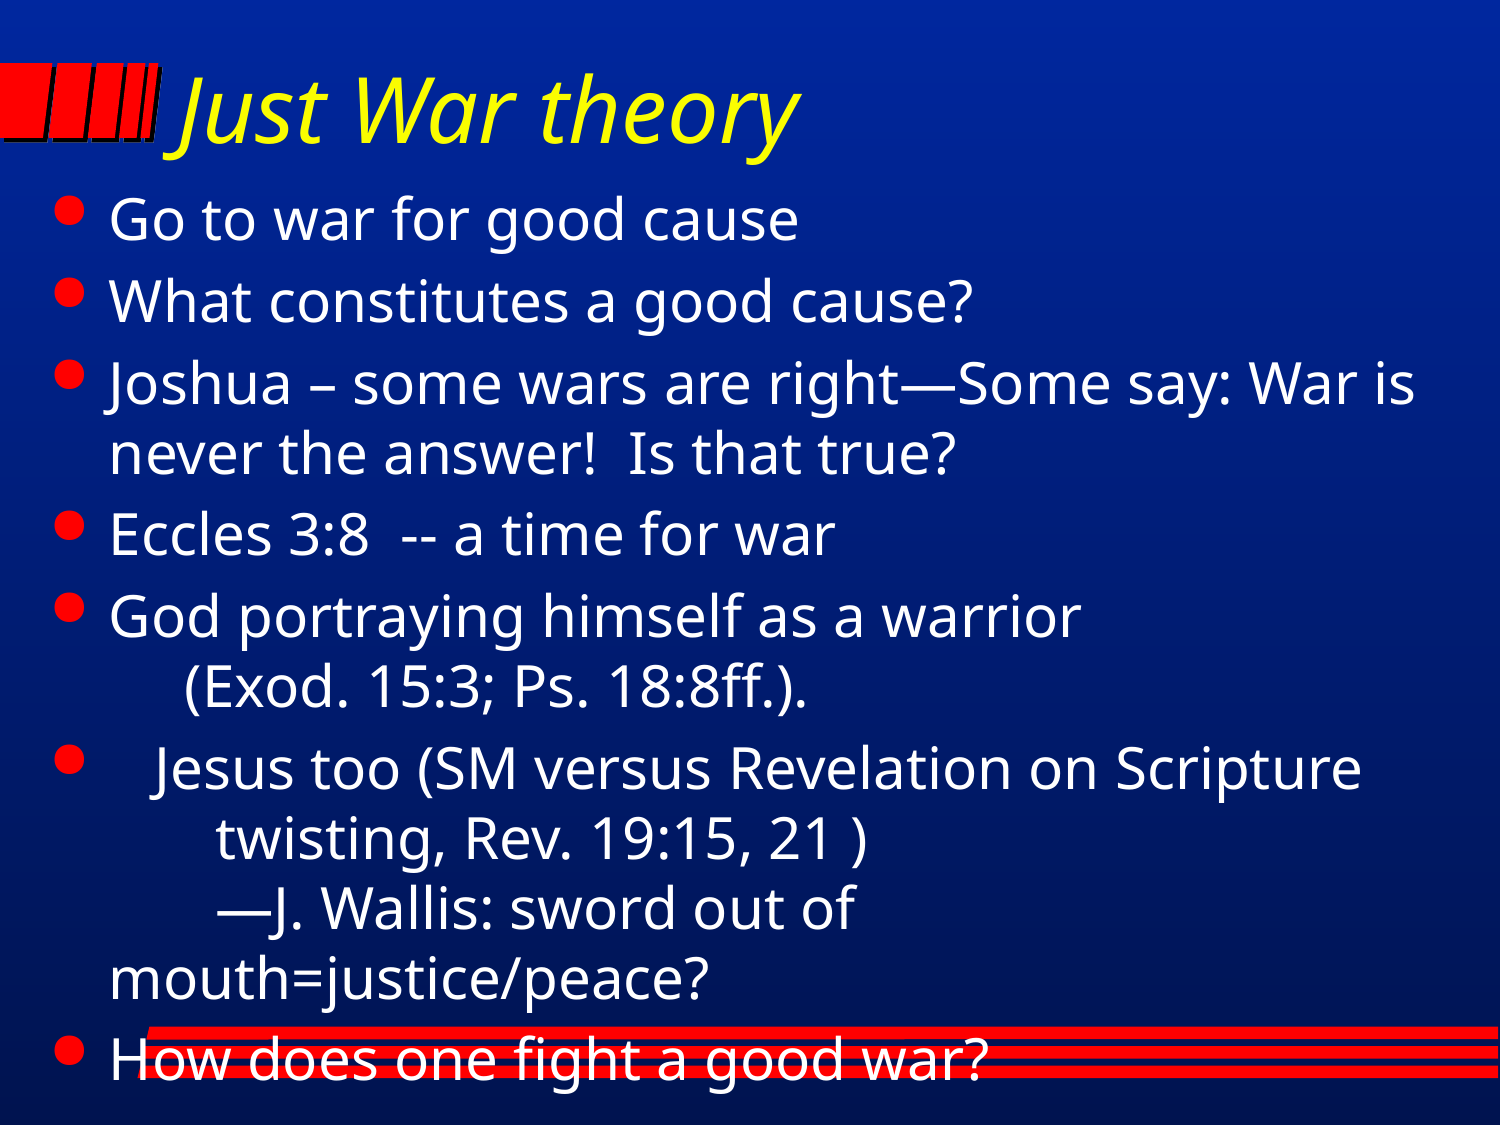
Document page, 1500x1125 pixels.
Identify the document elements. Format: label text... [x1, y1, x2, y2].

title Just War theory [162, 44, 1438, 174]
list Go to war for good cause What constitutes a good cause? Joshua – some wars are right—Some say: War is never the answer! Is that true? Eccles 3:8 -- a time for war God portraying himself as a warrior (Exod. 15:3; Ps. 18:8ff.). Jesus too (SM versus Revelation on Scripture twisting, Rev. 19:15, 21 ) —J. Wallis: sword out of mouth=justice/peace? How does one fight a good war? [37, 174, 1475, 963]
